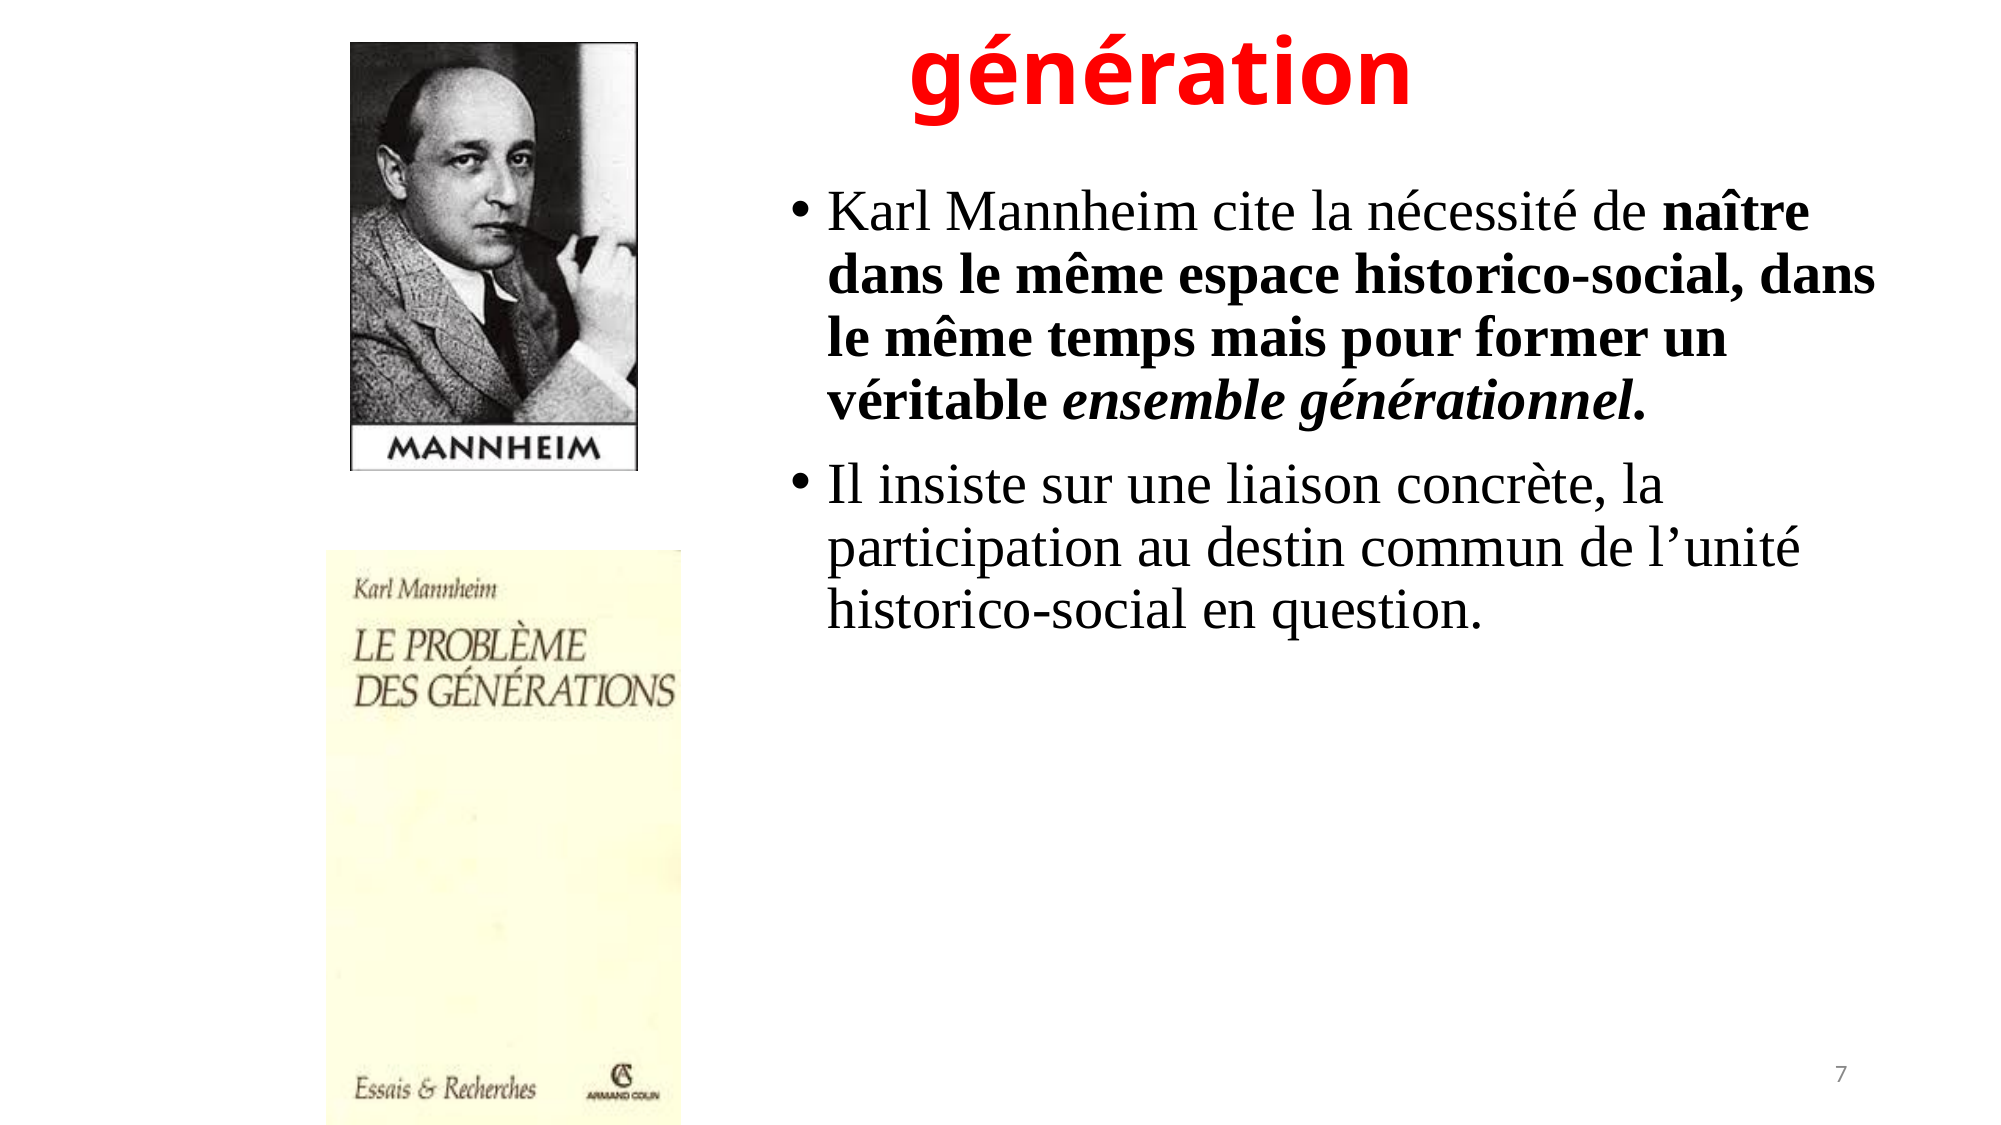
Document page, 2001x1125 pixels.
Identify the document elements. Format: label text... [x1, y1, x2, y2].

title génération [893, 0, 1675, 149]
picture [350, 42, 638, 471]
list Karl Mannheim cite la nécessité de naître dans le même espace historico-social, dans le même temps mais pour former un véritable ensemble générationnel. Il insiste sur une liaison concrète, la participation au destin commun de l’unité historico-social en question. [775, 172, 1917, 936]
slide_number 7 [1412, 1042, 1863, 1103]
picture [326, 550, 681, 1125]
